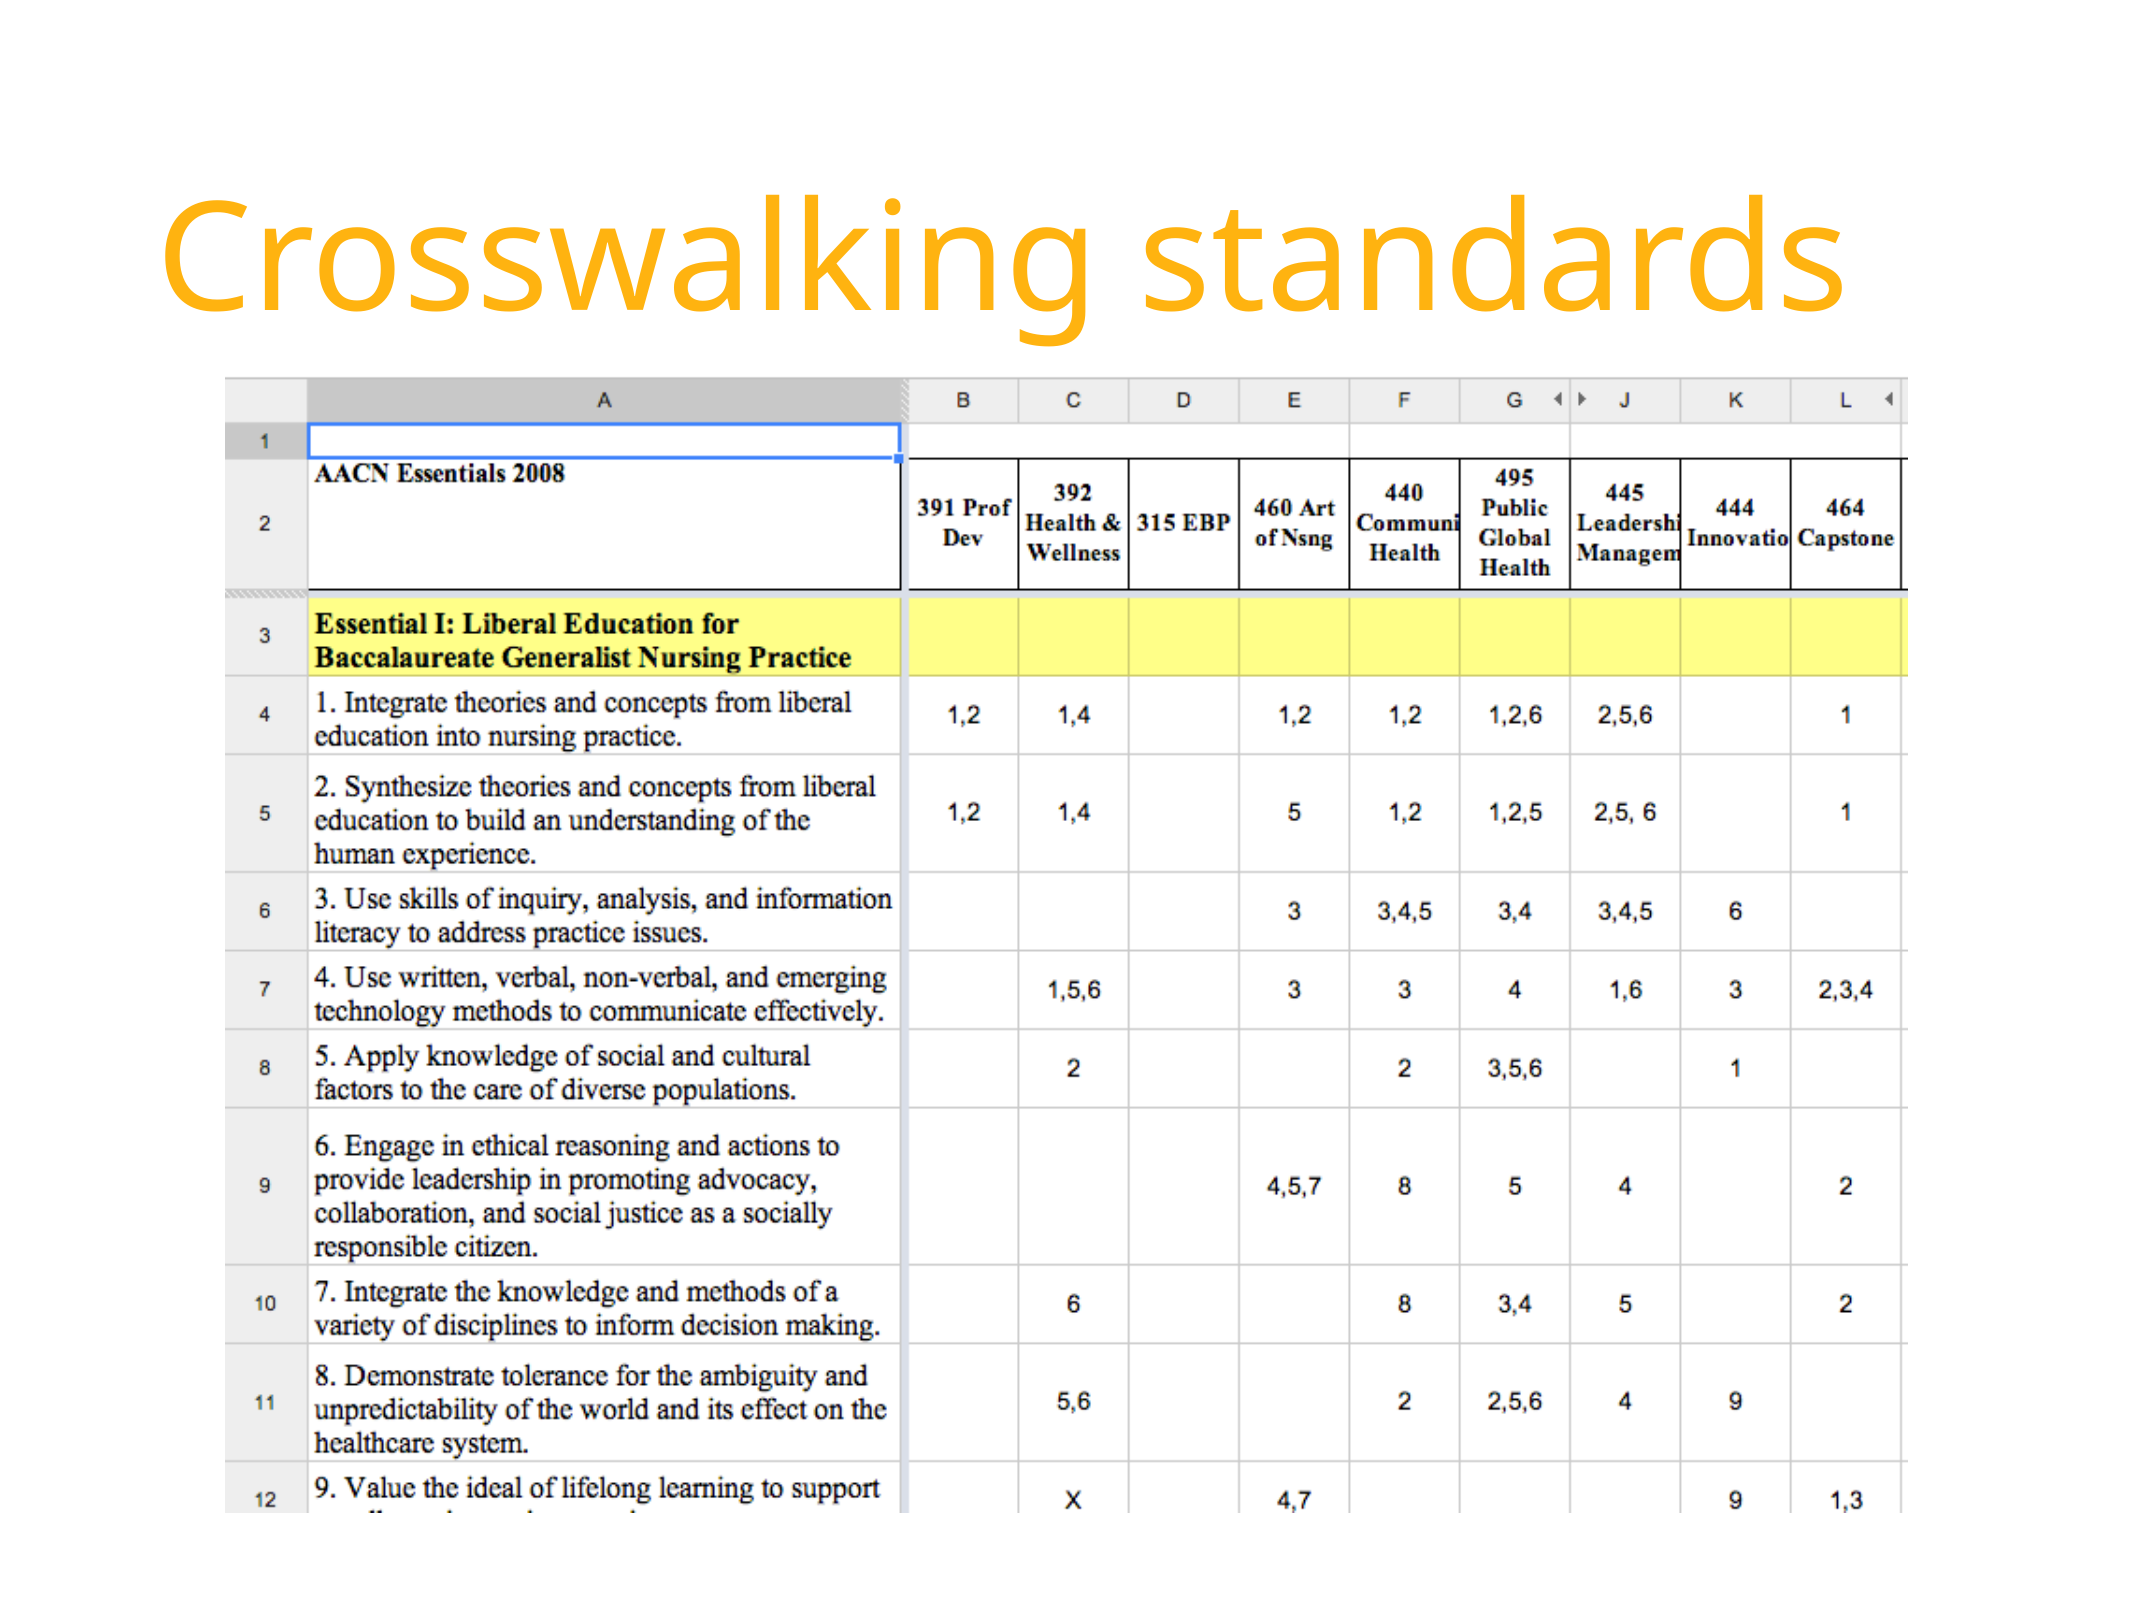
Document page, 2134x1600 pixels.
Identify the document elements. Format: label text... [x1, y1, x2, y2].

picture [225, 374, 1908, 1513]
title Crosswalking standards [155, 72, 1978, 428]
